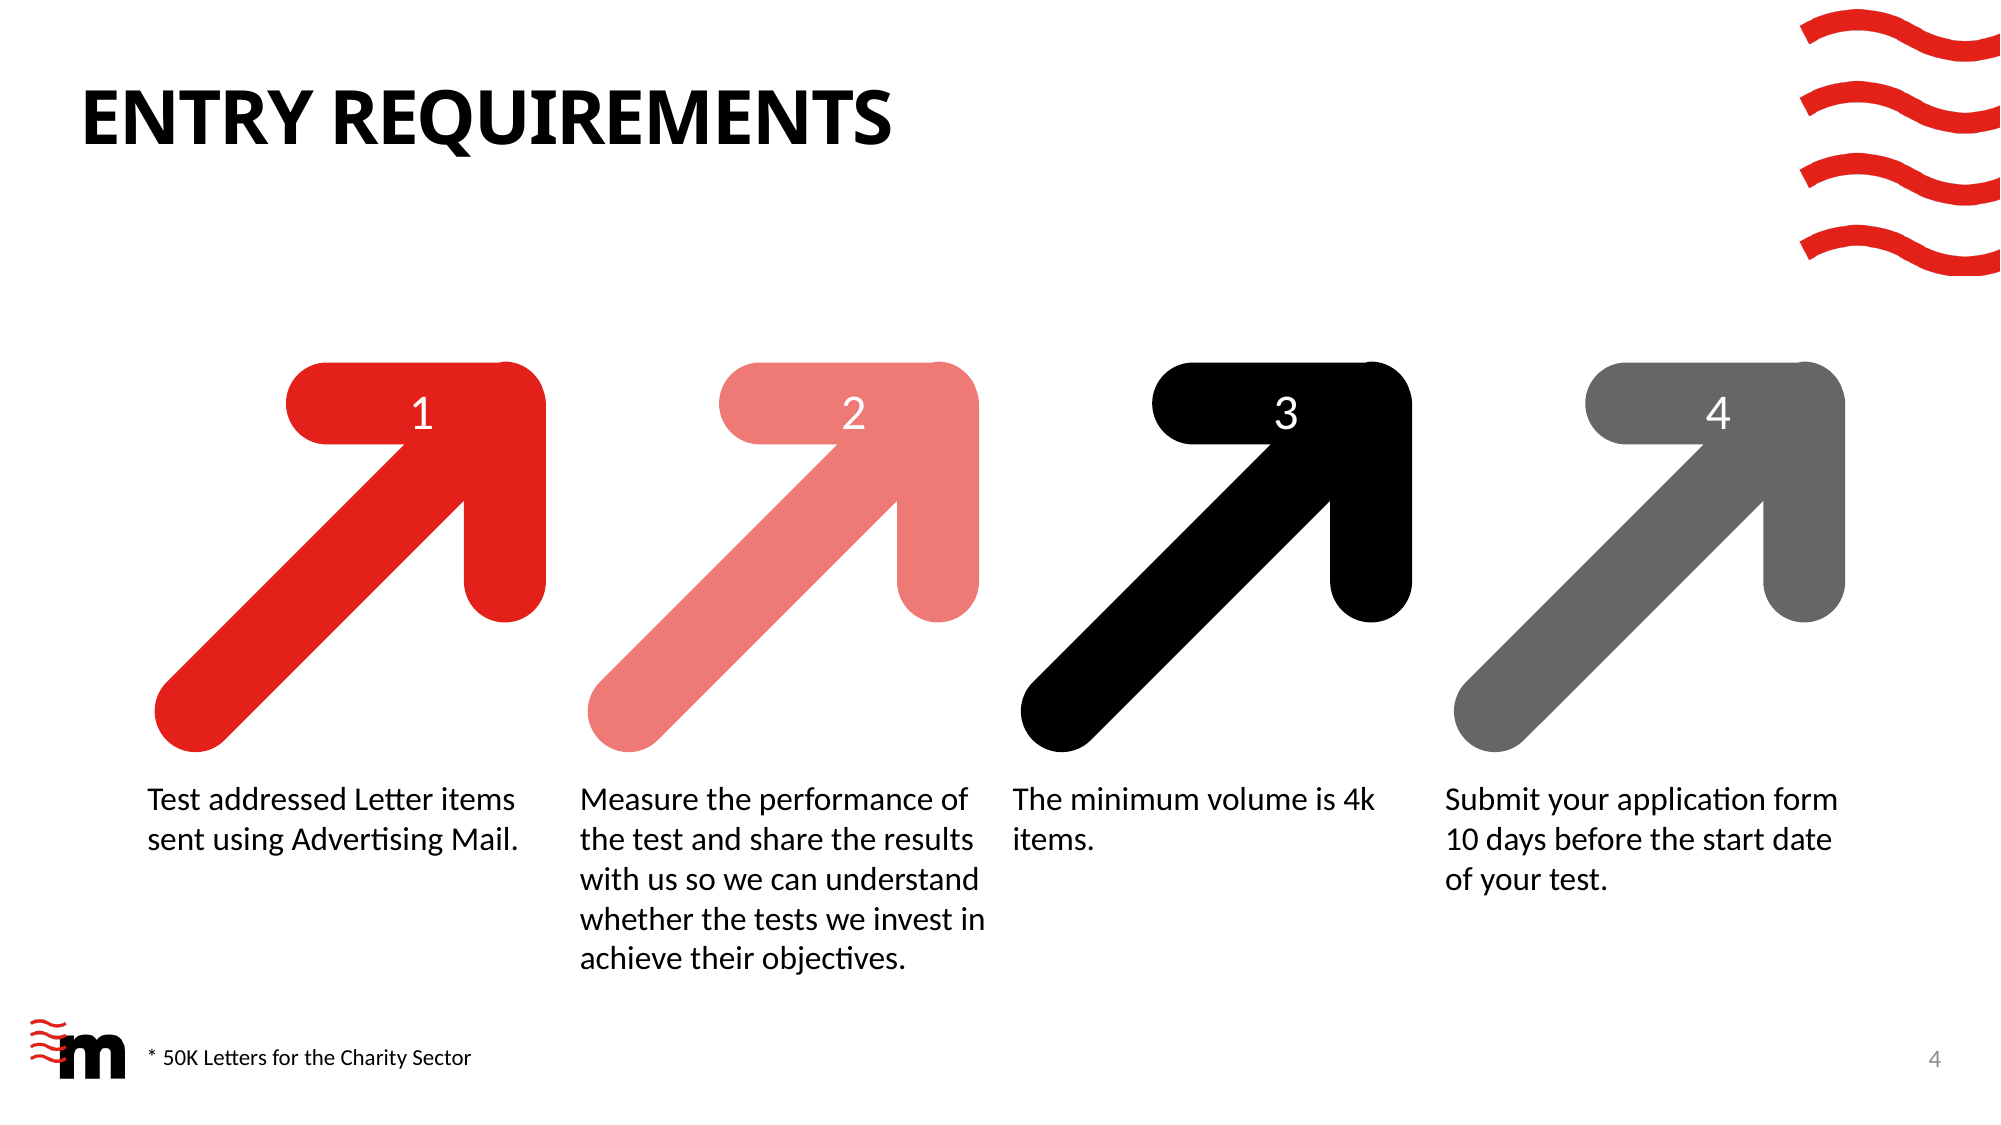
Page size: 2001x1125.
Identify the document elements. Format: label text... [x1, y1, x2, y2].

slide_number 4 [1894, 1027, 1957, 1087]
text_box [153, 360, 547, 754]
text_box The minimum volume is 4k items. [997, 769, 1430, 865]
text_box [1019, 360, 1414, 754]
list * 50K Letters for the Charity Sector [131, 1045, 986, 1068]
text_box 1 [394, 371, 449, 447]
text_box 2 [826, 371, 882, 447]
text_box [1452, 360, 1847, 754]
text_box 3 [1258, 371, 1314, 447]
text_box Submit your application form 10 days before the start date of your test. [1430, 769, 1868, 905]
title Entry requirements [79, 67, 1732, 146]
text_box Test addressed Letter items sent using Advertising Mail. [132, 769, 565, 865]
text_box 4 [1690, 371, 1746, 447]
text_box [586, 360, 981, 754]
picture [27, 1016, 128, 1082]
text_box Measure the performance of the test and share the results with us so we can understand whether the tests we invest in achieve their objectives. [565, 769, 1003, 984]
